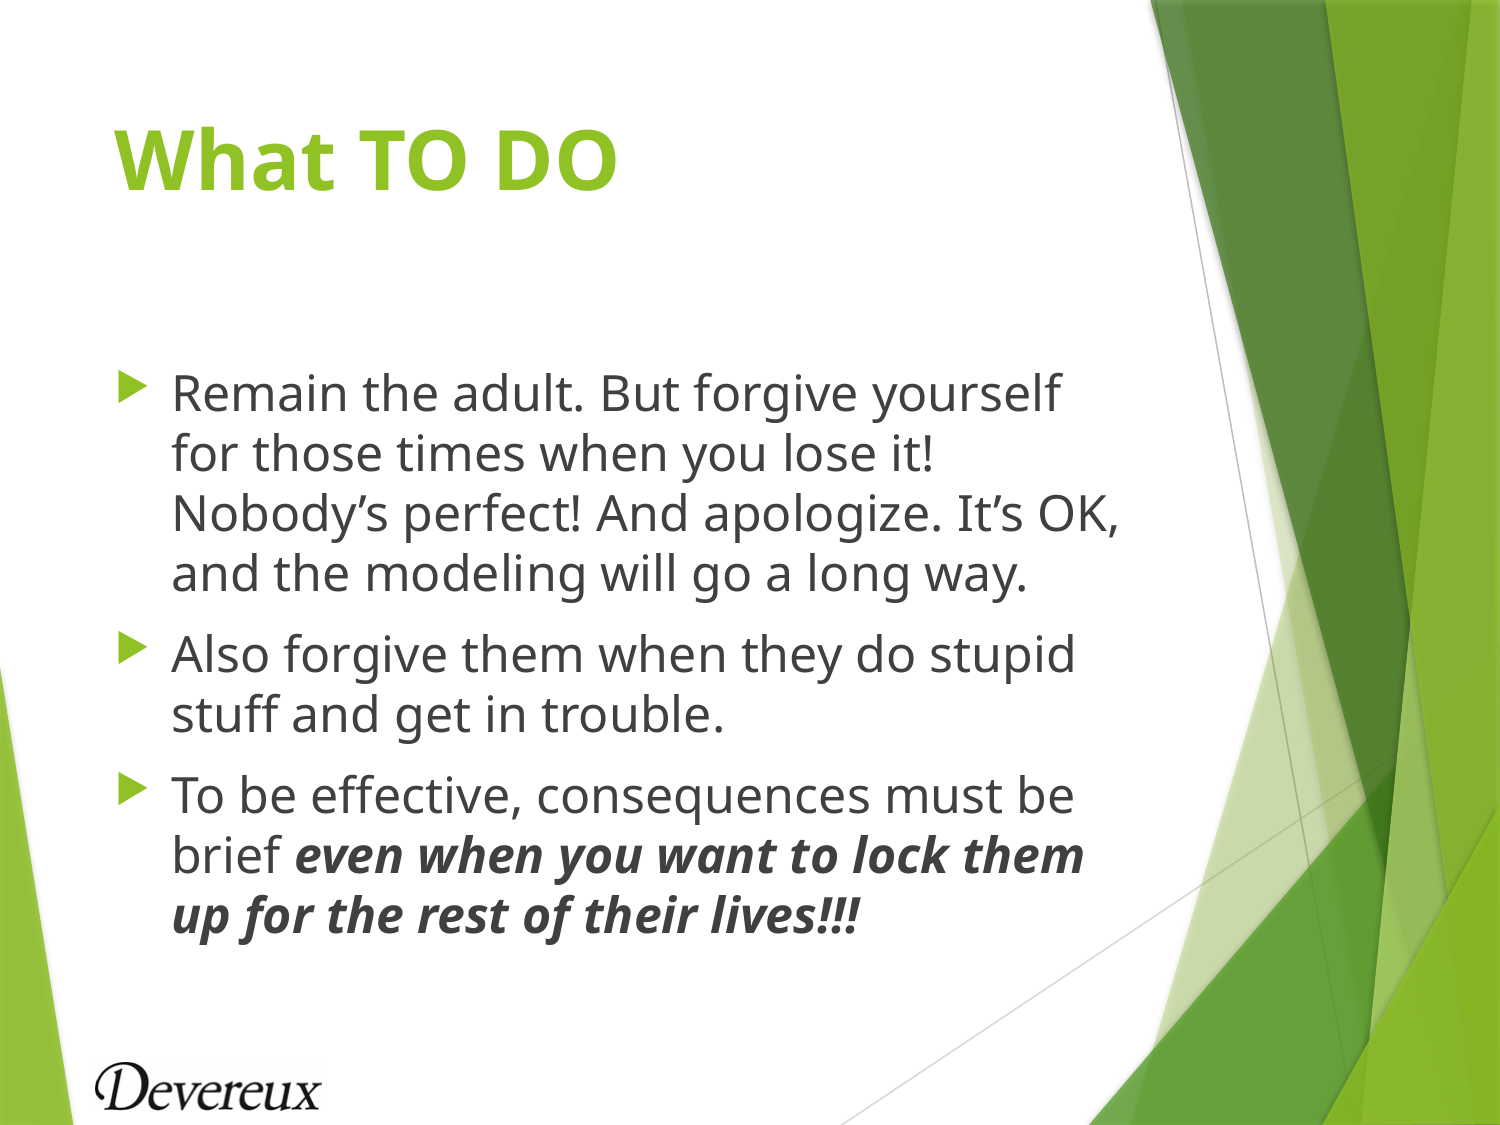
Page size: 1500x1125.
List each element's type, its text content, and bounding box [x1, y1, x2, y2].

picture [95, 1061, 323, 1112]
list Remain the adult. But forgive yourself for those times when you lose it! Nobody’s perfect! And apologize. It’s OK, and the modeling will go a long way. Also forgive them when they do stupid stuff and get in trouble. To be effective, consequences must be brief even when you want to lock them up for the rest of their lives!!! [99, 354, 1142, 992]
title What TO DO [99, 99, 1142, 317]
